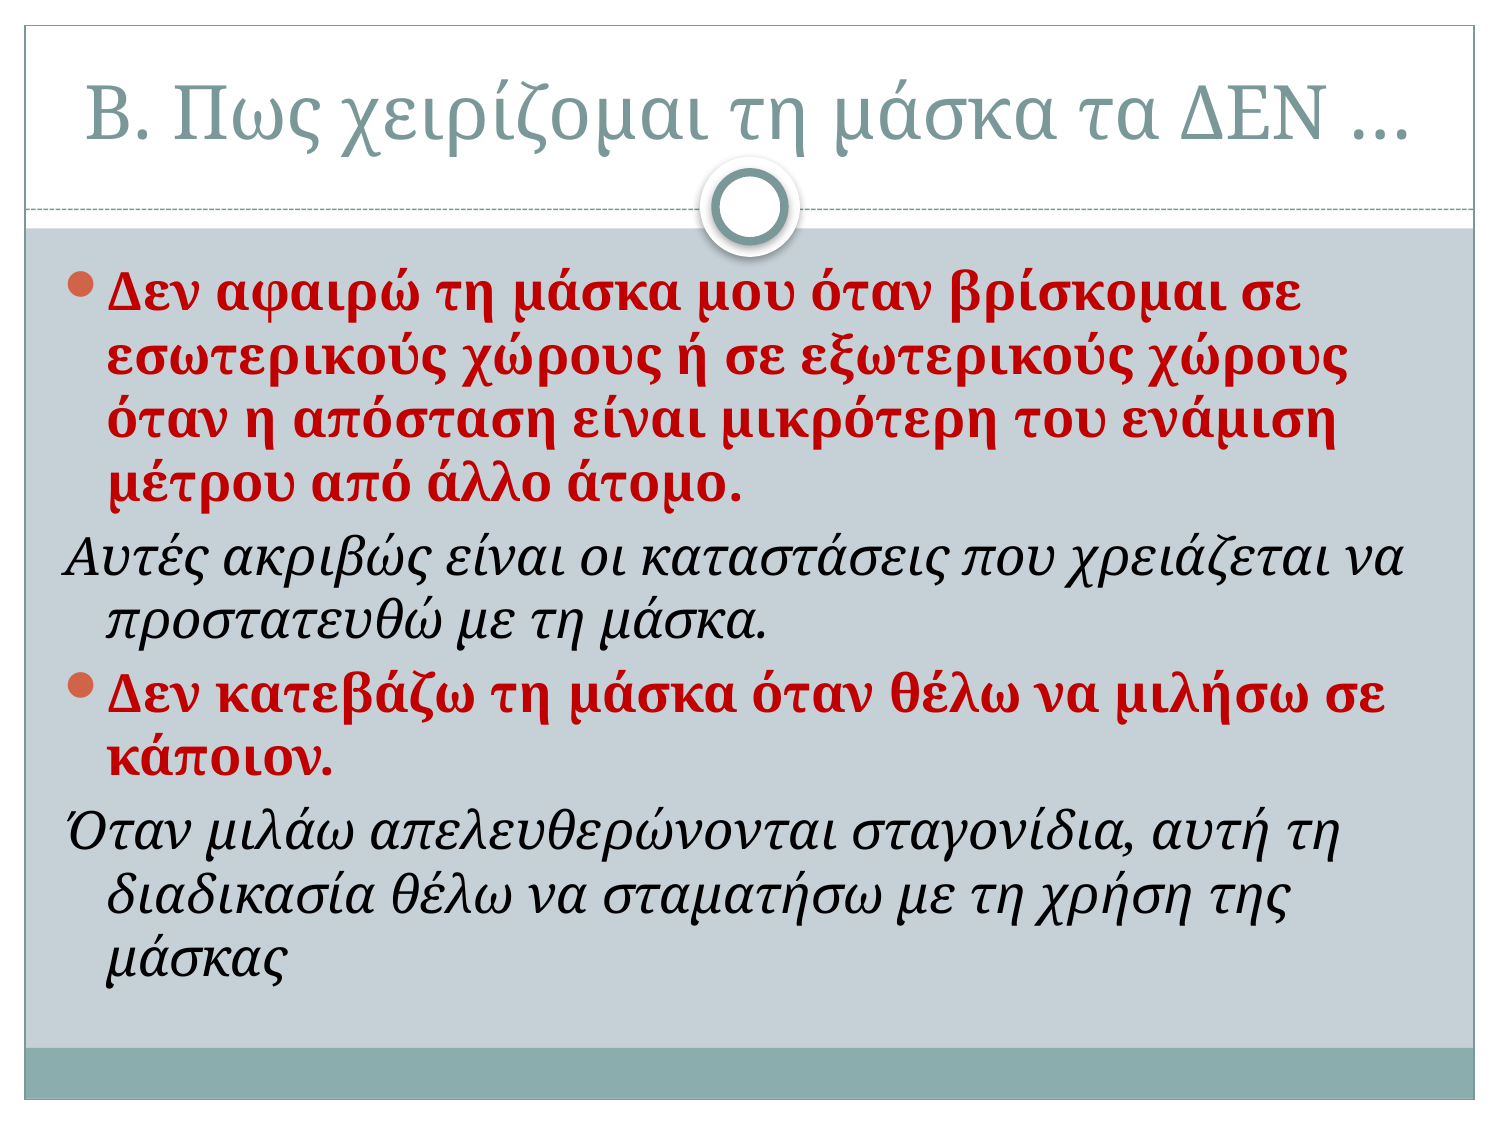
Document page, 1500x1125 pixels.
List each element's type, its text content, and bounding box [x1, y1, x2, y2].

list Δεν αφαιρώ τη μάσκα μου όταν βρίσκομαι σε εσωτερικούς χώρους ή σε εξωτερικούς χώρους όταν η απόσταση είναι μικρότερη του ενάμιση μέτρου από άλλο άτομο. Αυτές ακριβώς είναι οι καταστάσεις που χρειάζεται να προστατευθώ με τη μάσκα. Δεν κατεβάζω τη μάσκα όταν θέλω να μιλήσω σε κάποιον. Όταν μιλάω απελευθερώνονται σταγονίδια, αυτή τη διαδικασία θέλω να σταματήσω με τη χρήση της μάσκας [49, 250, 1445, 1001]
title Β. Πως χειρίζομαι τη μάσκα τα ΔΕΝ … [49, 37, 1450, 162]
